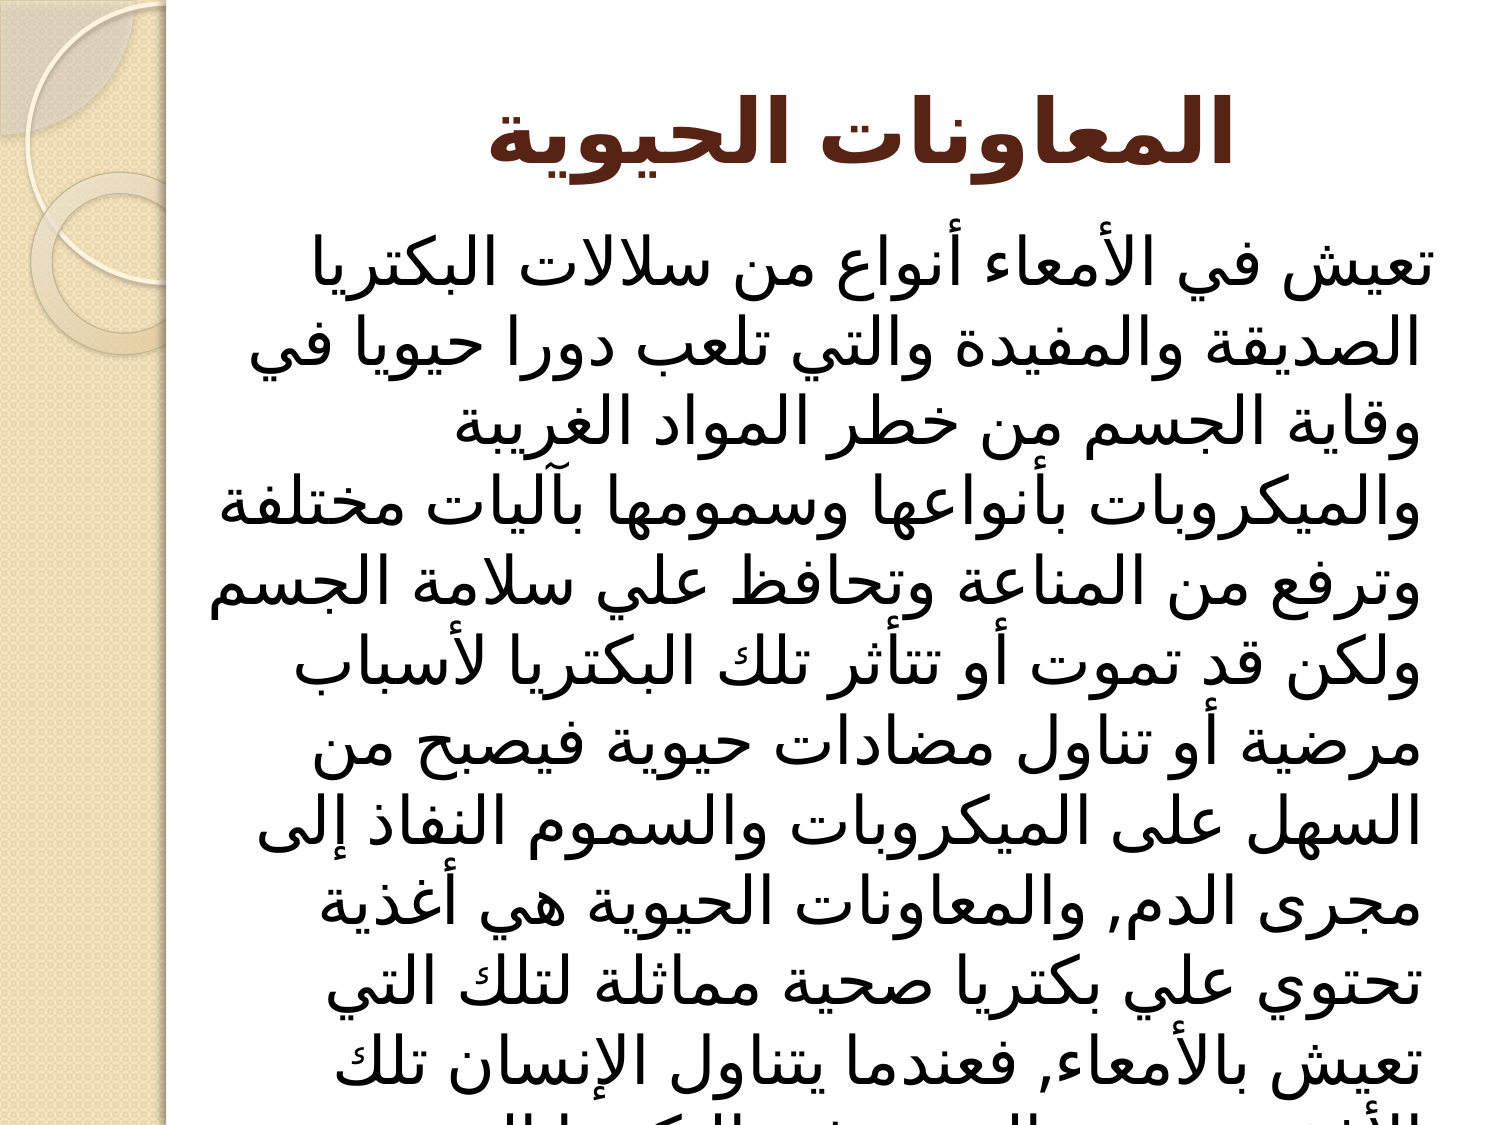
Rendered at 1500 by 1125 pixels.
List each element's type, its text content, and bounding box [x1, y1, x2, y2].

list تعيش في الأمعاء أنواع من سلالات البكتريا الصديقة والمفيدة والتي تلعب دورا حيويا في وقاية الجسم من خطر المواد الغريبة والميكروبات بأنواعها وسمومها بآليات مختلفة وترفع من المناعة وتحافظ علي سلامة الجسم ولكن قد تموت أو تتأثر تلك البكتريا لأسباب مرضية أو تناول مضادات حيوية فيصبح من السهل على الميكروبات والسموم النفاذ إلى مجرى الدم‏,‏ والمعاونات الحيوية هي أغذية تحتوي علي بكتريا صحية مماثلة لتلك التي تعيش بالأمعاء‏,‏ فعندما يتناول الإنسان تلك الأغذية يعوض النقص في البكتريا الموجودة بالأمعاء ويعيد الوظائف المهمة لها إلى الحالة الطبيعية ويرفع من المناعة‏.‏ [152, 210, 1500, 1125]
title المعاونات الحيوية [235, 45, 1466, 210]
